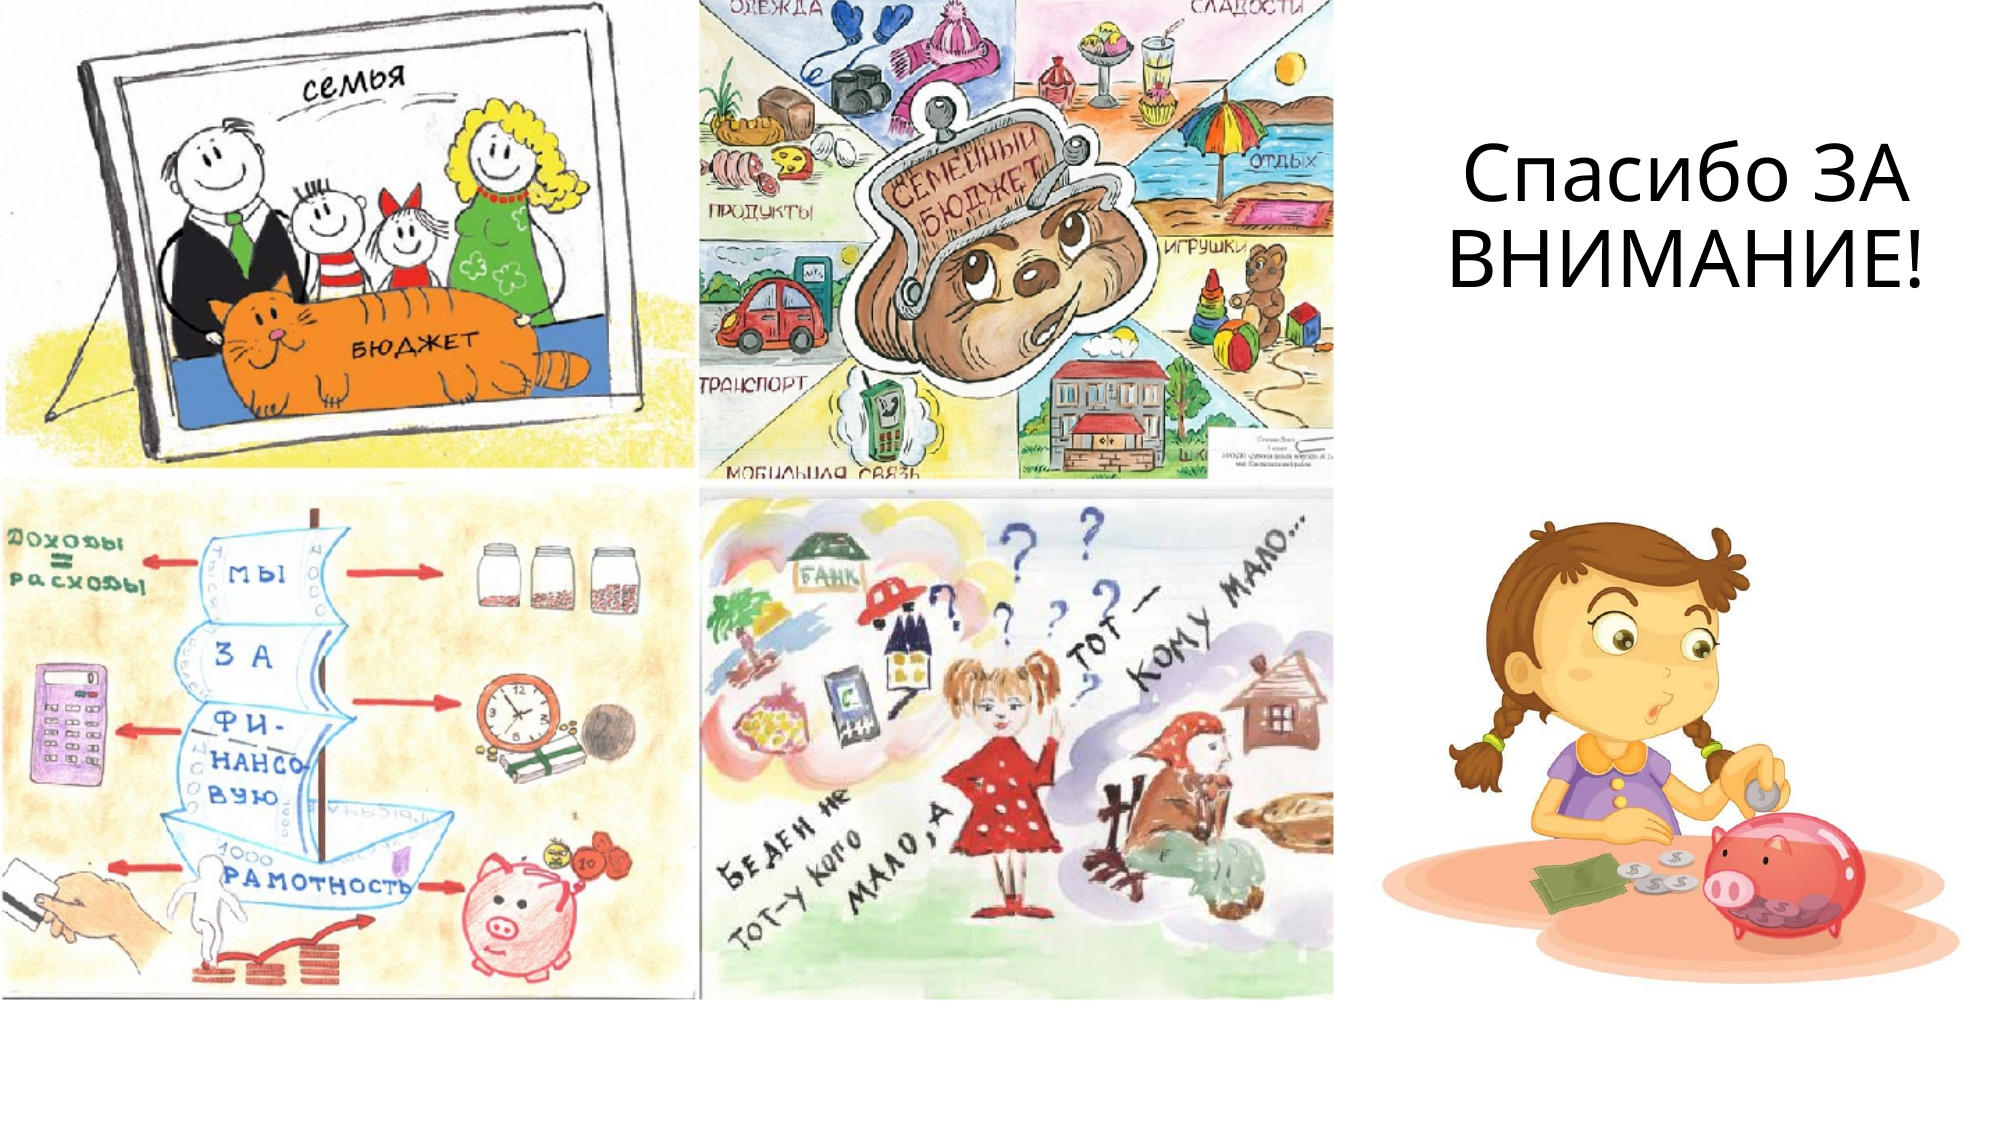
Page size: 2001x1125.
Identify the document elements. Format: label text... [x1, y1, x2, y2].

title Спасибо ЗА ВНИМАНИЕ! [1352, 124, 2000, 314]
picture [1347, 501, 2000, 1001]
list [0, 0, 1335, 1001]
